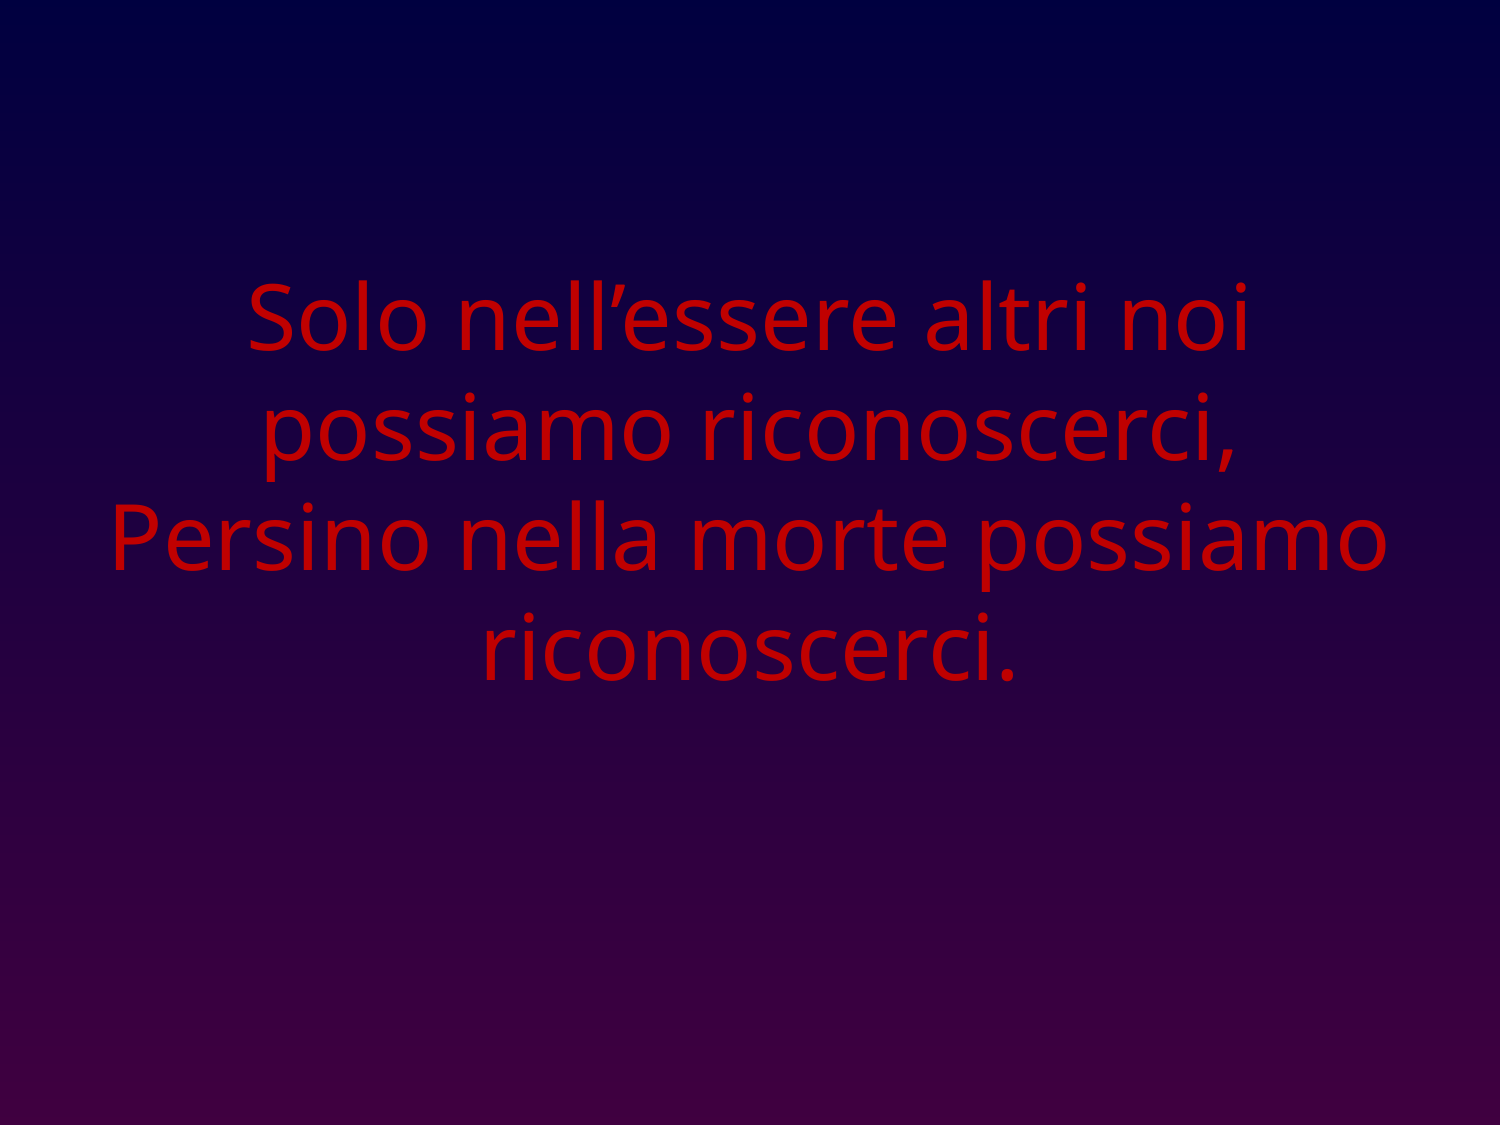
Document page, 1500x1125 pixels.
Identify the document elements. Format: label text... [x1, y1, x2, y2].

title Solo nell’essere altri noi possiamo riconoscerci, Persino nella morte possiamo riconoscerci. [75, 45, 1425, 1024]
